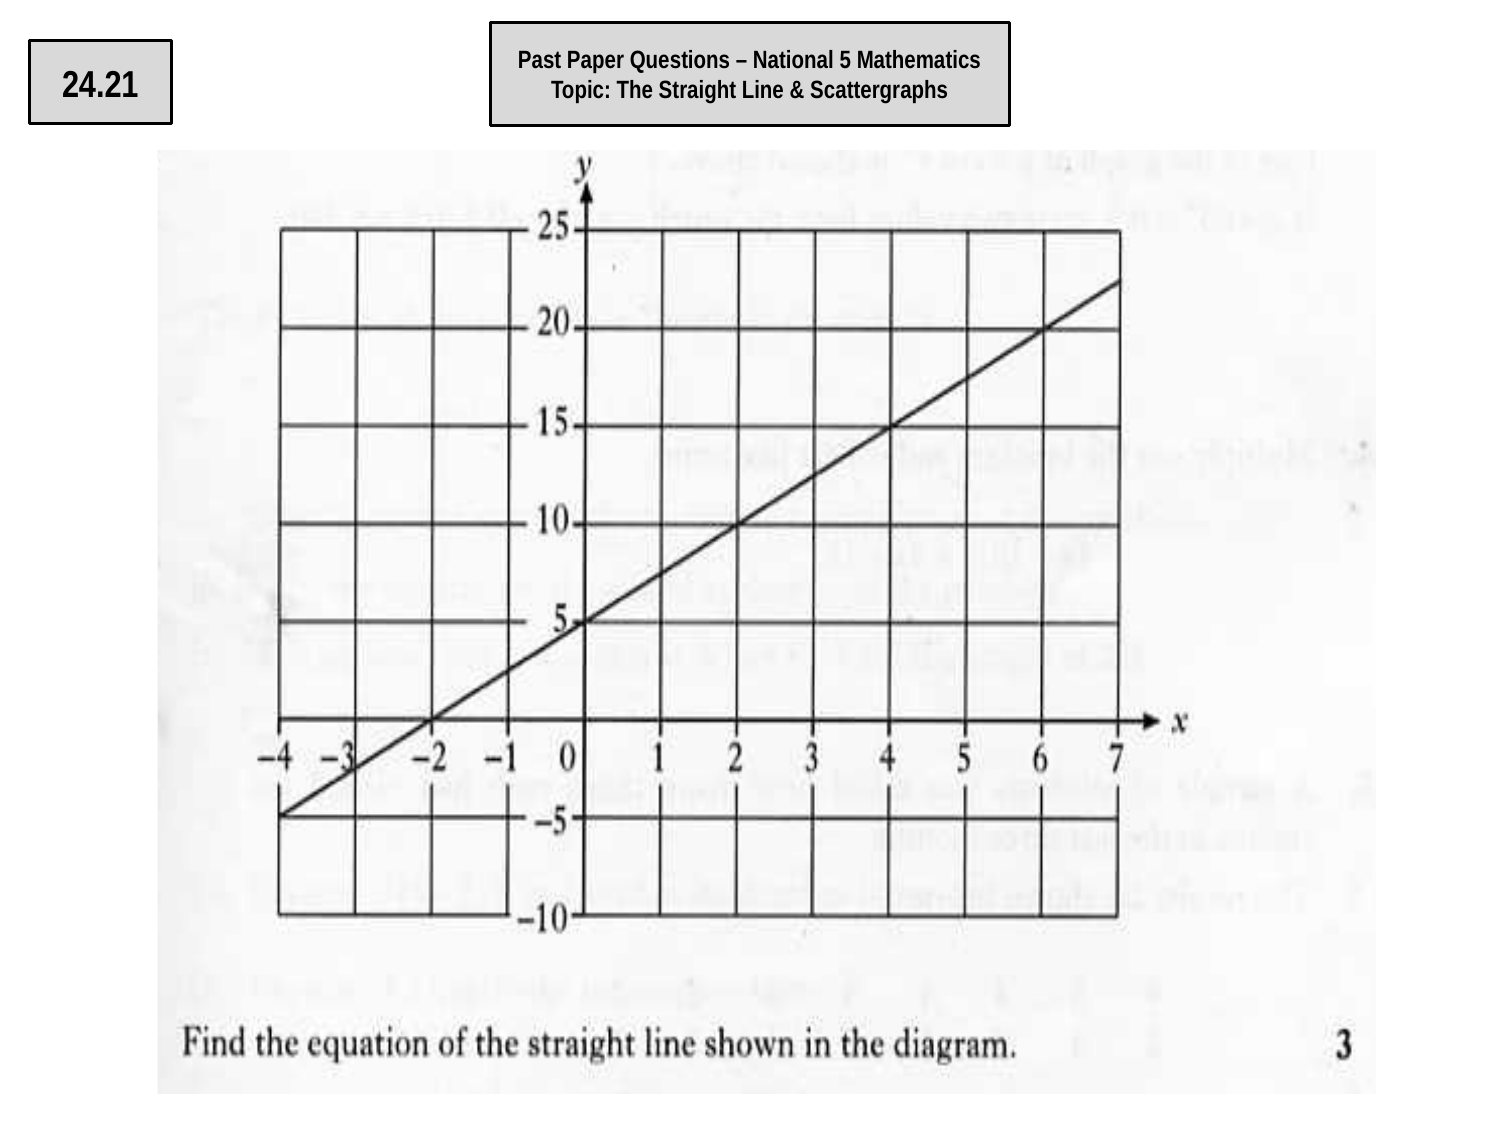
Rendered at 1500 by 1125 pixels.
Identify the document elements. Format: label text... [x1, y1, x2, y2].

text_box 24.21 [27, 39, 173, 125]
text_box Past Paper Questions – National 5 Mathematics Topic: The Straight Line & Scattergraphs [488, 20, 1012, 127]
picture [157, 149, 1377, 1095]
